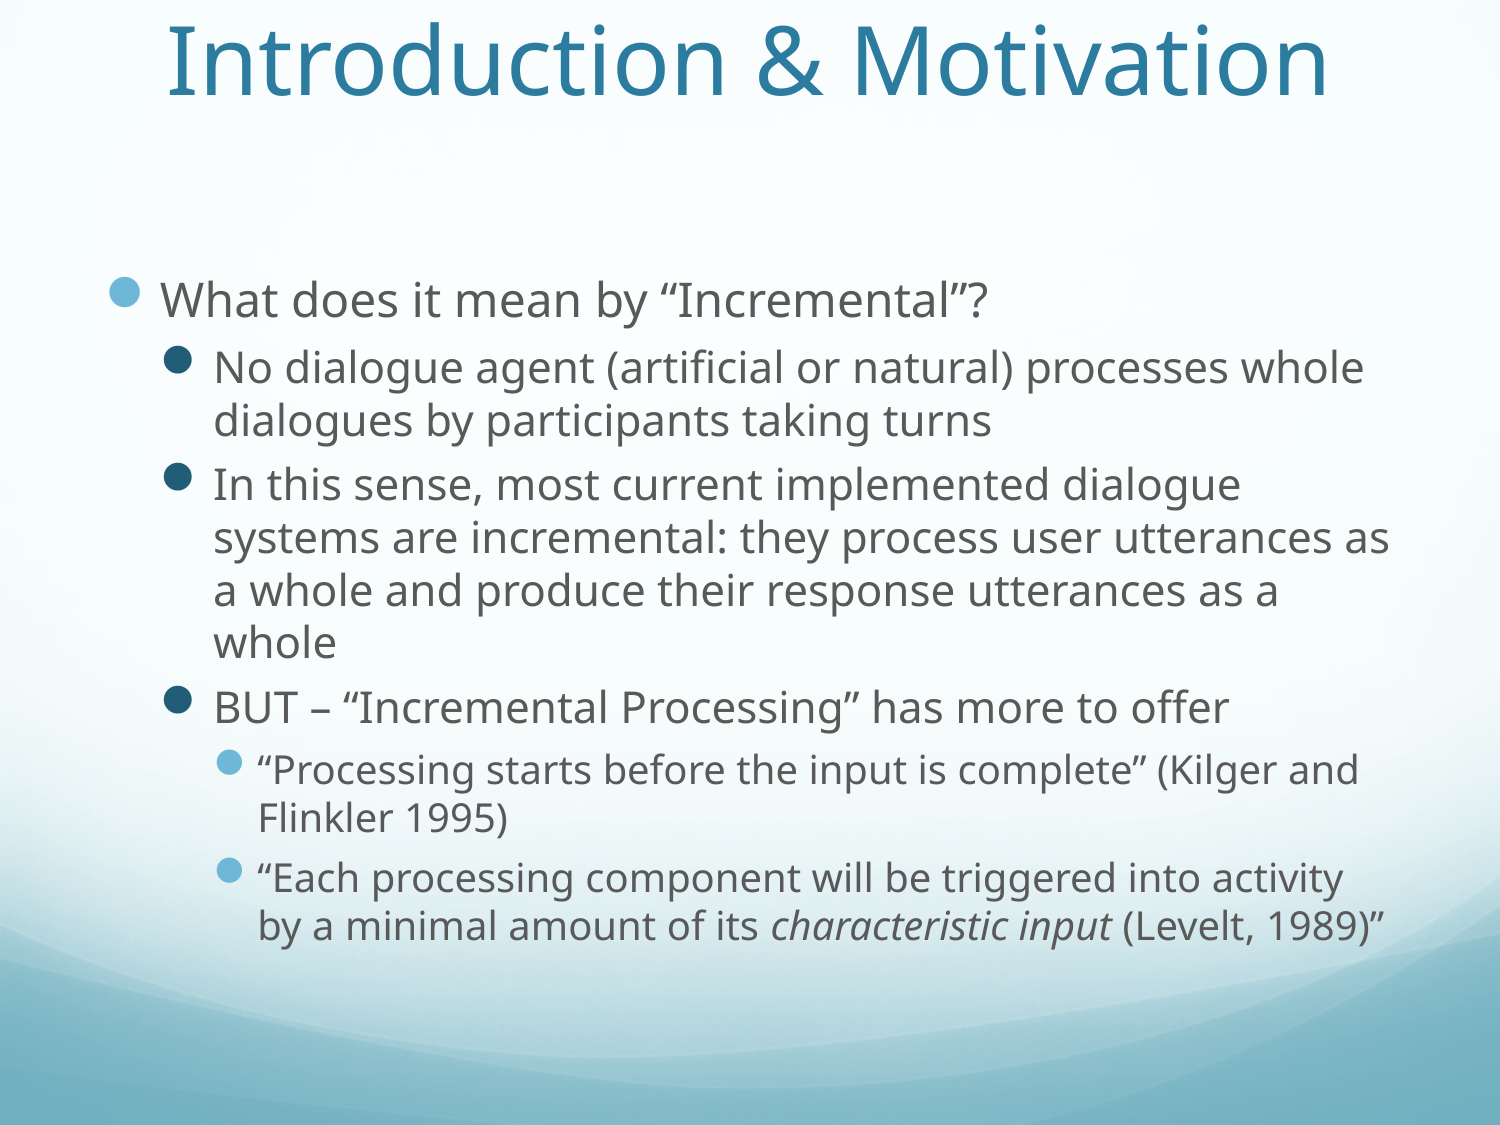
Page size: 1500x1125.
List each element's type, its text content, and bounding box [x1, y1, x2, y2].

list What does it mean by “Incremental”? No dialogue agent (artificial or natural) processes whole dialogues by participants taking turns In this sense, most current implemented dialogue systems are incremental: they process user utterances as a whole and produce their response utterances as a whole BUT – “Incremental Processing” has more to offer “Processing starts before the input is complete” (Kilger and Flinkler 1995) “Each processing component will be triggered into activity by a minimal amount of its characteristic input (Levelt, 1989)” [90, 262, 1410, 975]
title Introduction & Motivation [90, 17, 1410, 237]
